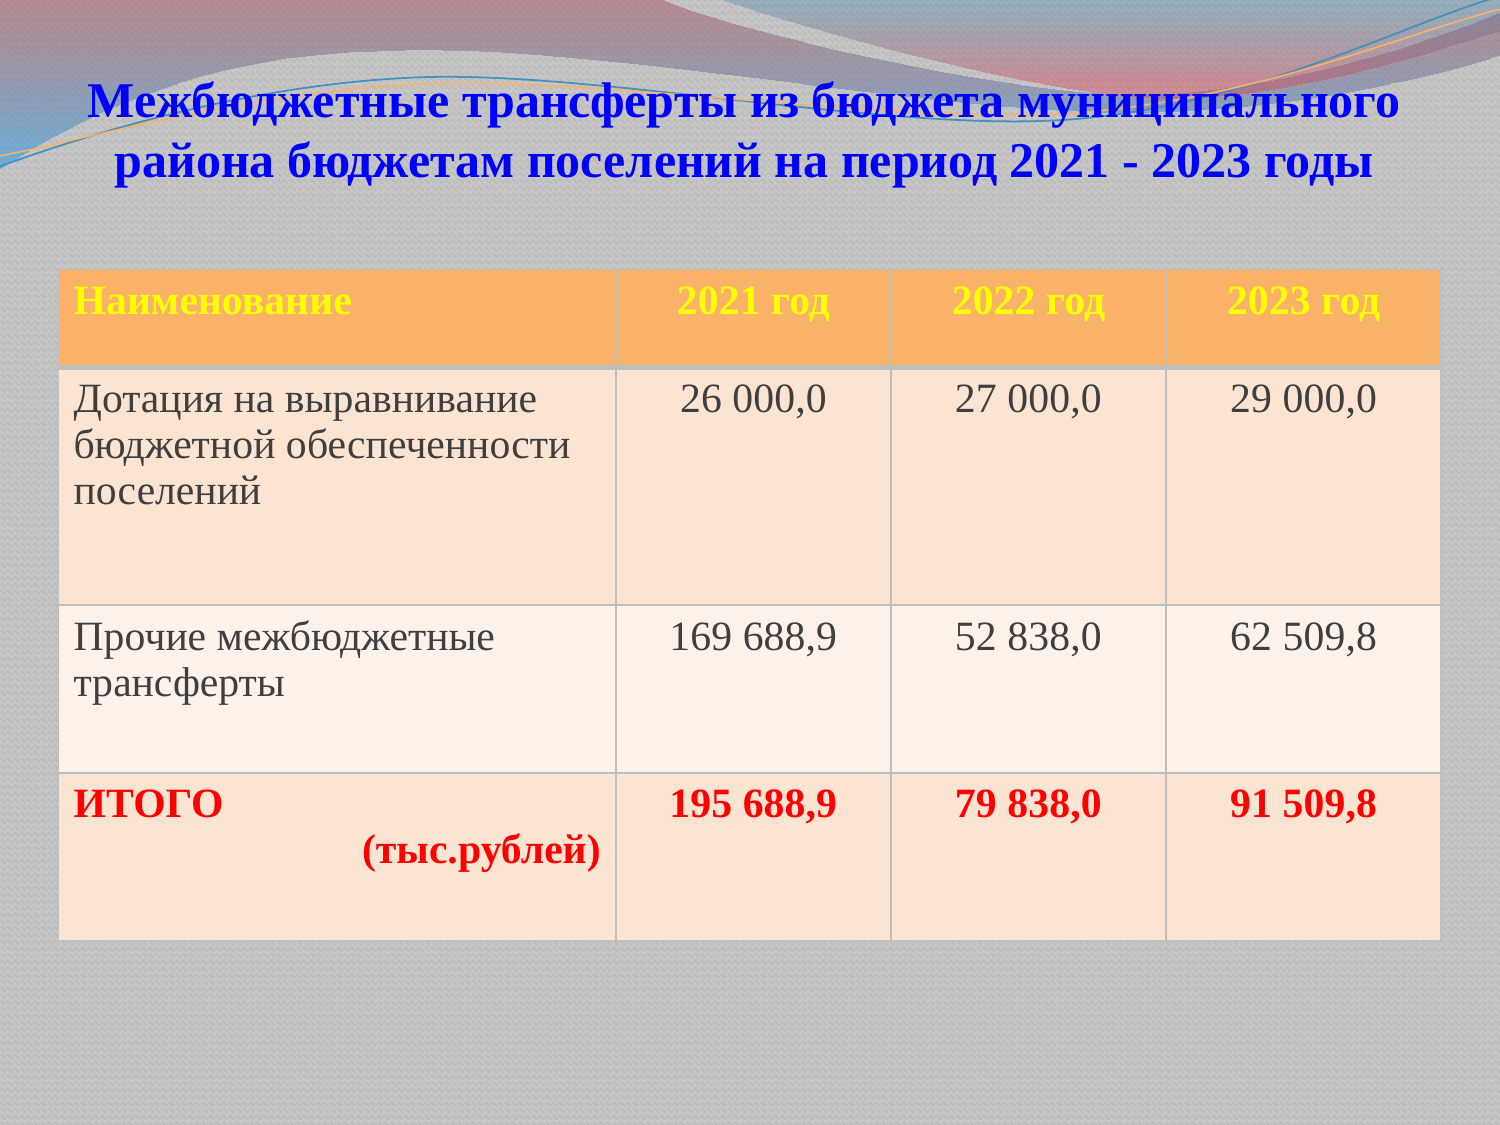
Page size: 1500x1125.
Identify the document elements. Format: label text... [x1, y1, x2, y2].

table_header Наименование [59, 270, 615, 365]
table_cell 26 000,0 [617, 370, 890, 604]
table_cell ИТОГО (тыс.рублей) [59, 774, 615, 940]
table_cell 169 688,9 [617, 606, 890, 772]
title Межбюджетные трансферты из бюджета муниципального района бюджетам поселений на период 2021 - 2023 годы [35, 35, 1454, 188]
table_cell 27 000,0 [892, 370, 1165, 604]
table_header 2021 год [617, 270, 890, 365]
table_cell 195 688,9 [617, 774, 890, 940]
table_cell 79 838,0 [892, 774, 1165, 940]
table_cell 29 000,0 [1167, 370, 1440, 604]
table_cell Дотация на выравнивание бюджетной обеспеченности поселений [59, 370, 615, 604]
table_cell 62 509,8 [1167, 606, 1440, 772]
table_cell Прочие межбюджетные трансферты [59, 606, 615, 772]
table_header 2022 год [892, 270, 1165, 365]
table_header 2023 год [1167, 270, 1440, 365]
table_cell 91 509,8 [1167, 774, 1440, 940]
table_cell 52 838,0 [892, 606, 1165, 772]
